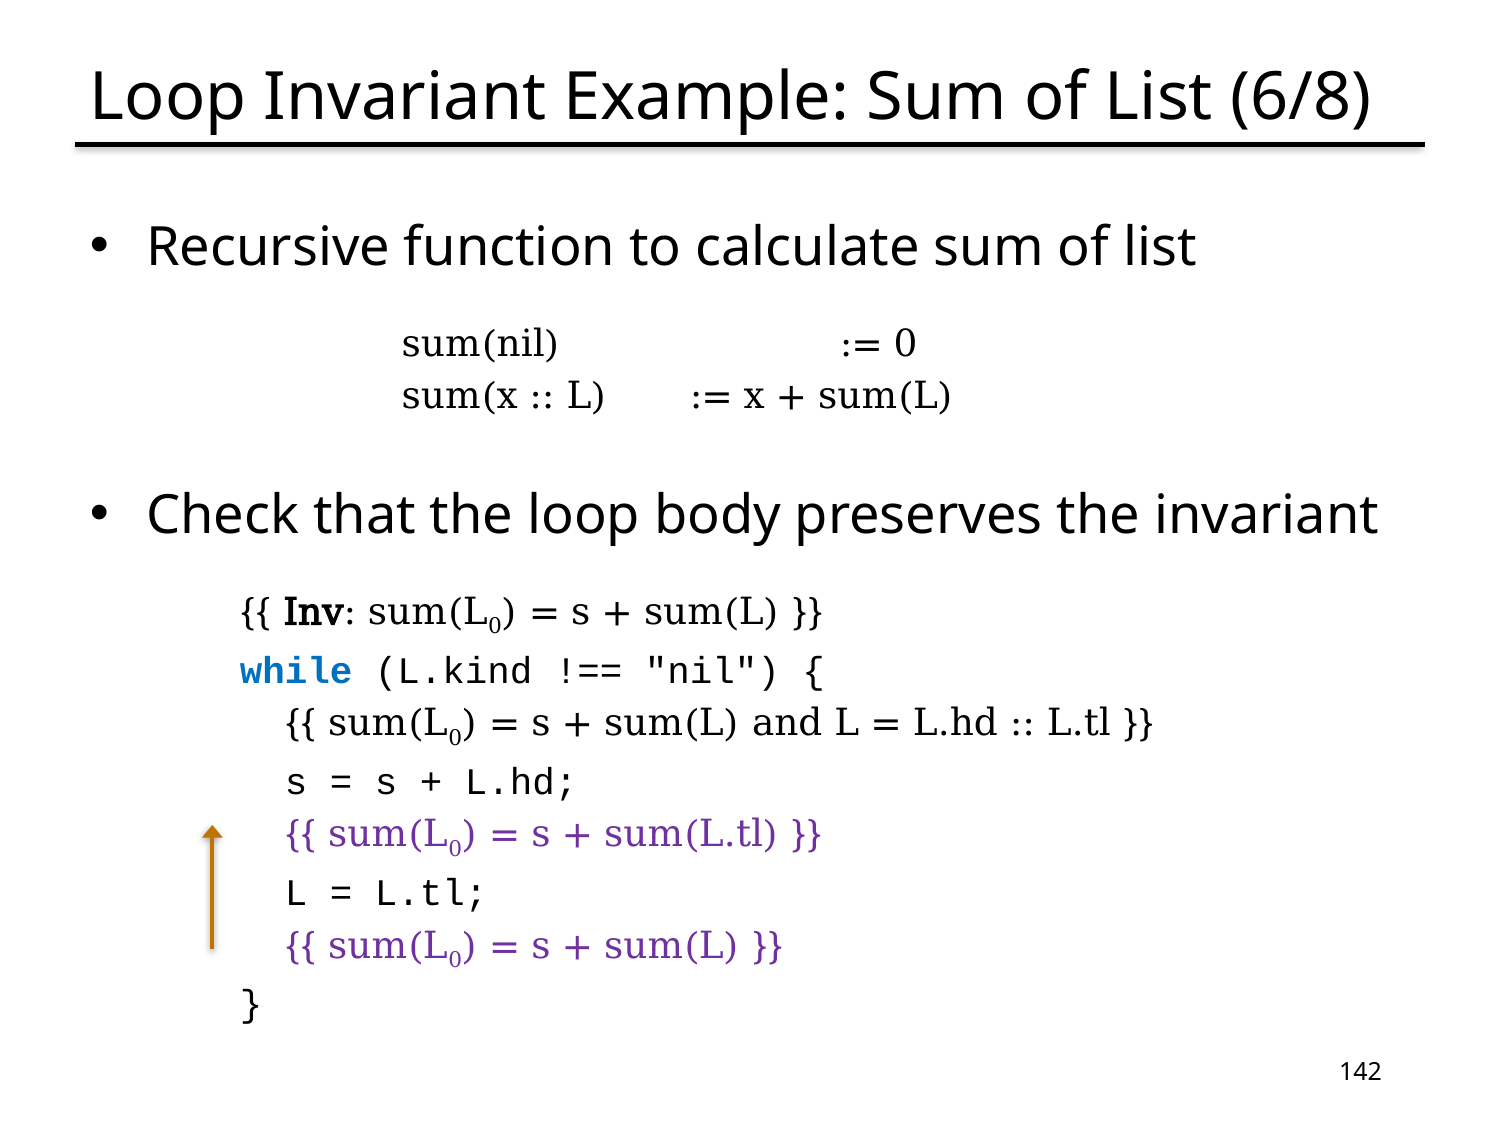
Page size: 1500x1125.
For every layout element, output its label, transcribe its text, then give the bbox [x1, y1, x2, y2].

slide_number 142 [1059, 1042, 1397, 1103]
title Loop Invariant Example: Sum of List (6/8) [75, 45, 1425, 145]
list Recursive function to calculate sum of list sum(nil) := 0 sum(x :: L) := x + sum(L) Check that the loop body preserves the invariant {{ Inv: sum(L0) = s + sum(L) }} while (L.kind !== "nil") { {{ sum(L0) = s + sum(L) and L = L.hd :: L.tl }} s = s + L.hd; {{ sum(L0) = s + sum(L.tl) }} L = L.tl; {{ sum(L0) = s + sum(L) }} } [75, 204, 1425, 1048]
